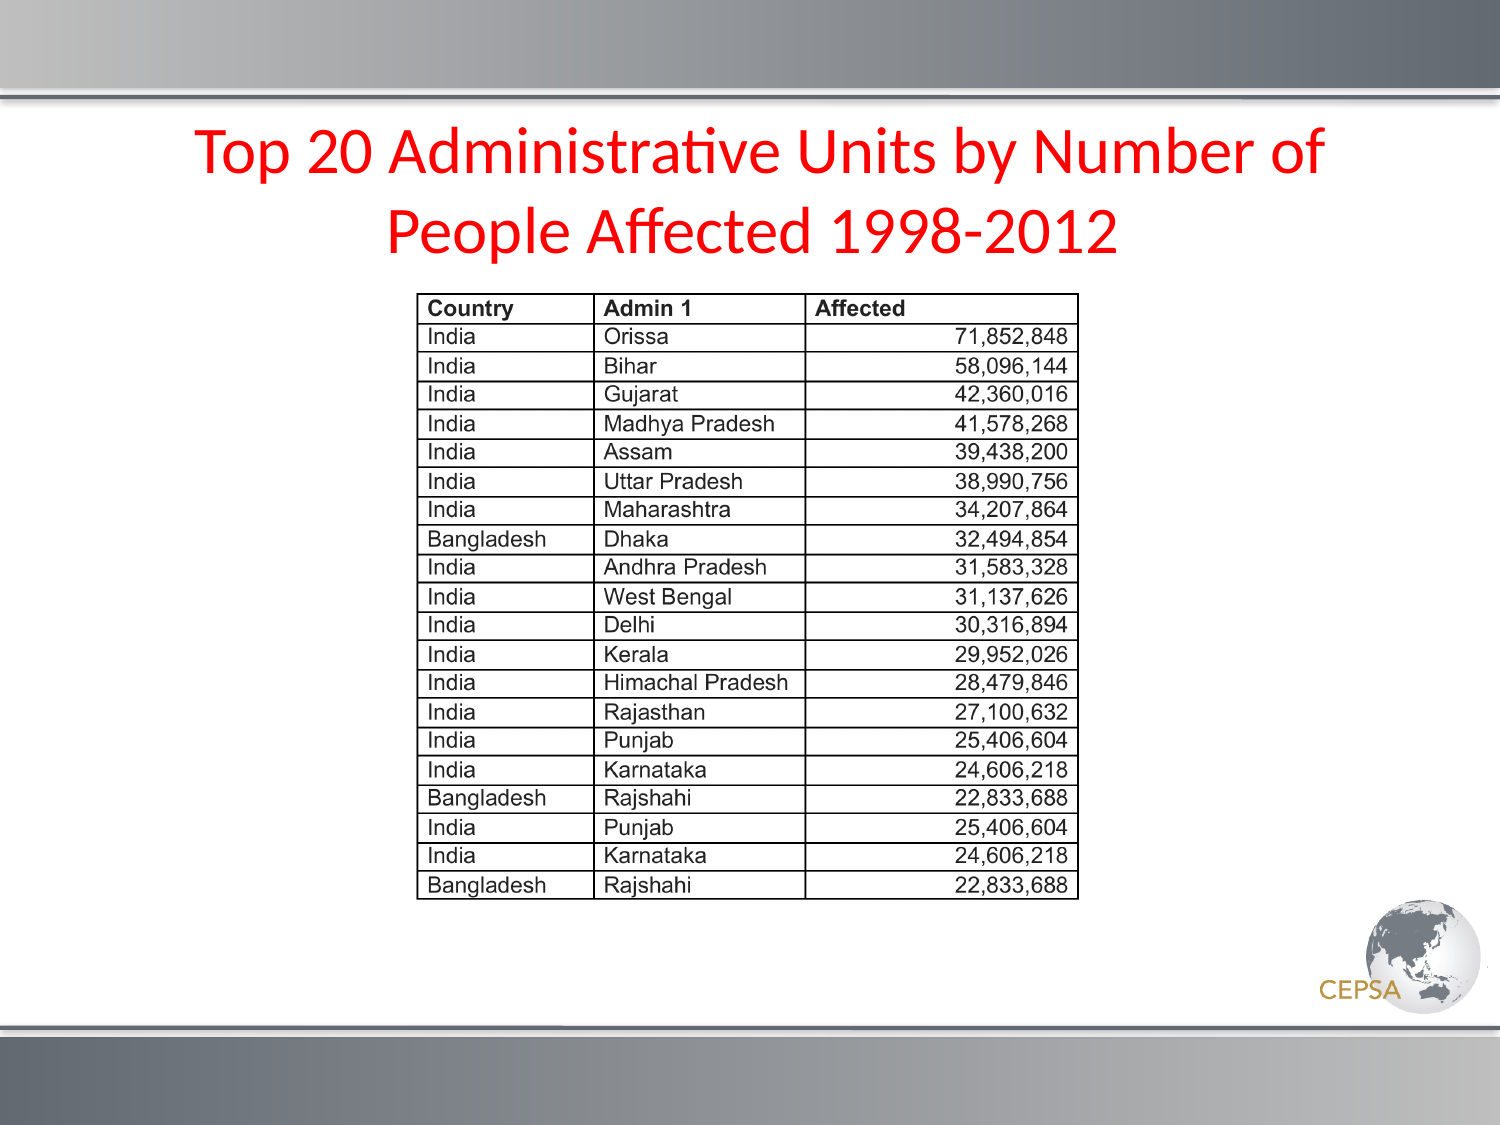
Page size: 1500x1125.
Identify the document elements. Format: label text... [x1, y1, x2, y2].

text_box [0, 0, 1500, 98]
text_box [328, 293, 1166, 925]
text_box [0, 1027, 1500, 1125]
text_box Top 20 Administrative Units by Number of People Affected 1998-2012 [133, 107, 1388, 274]
picture [1293, 895, 1488, 1022]
